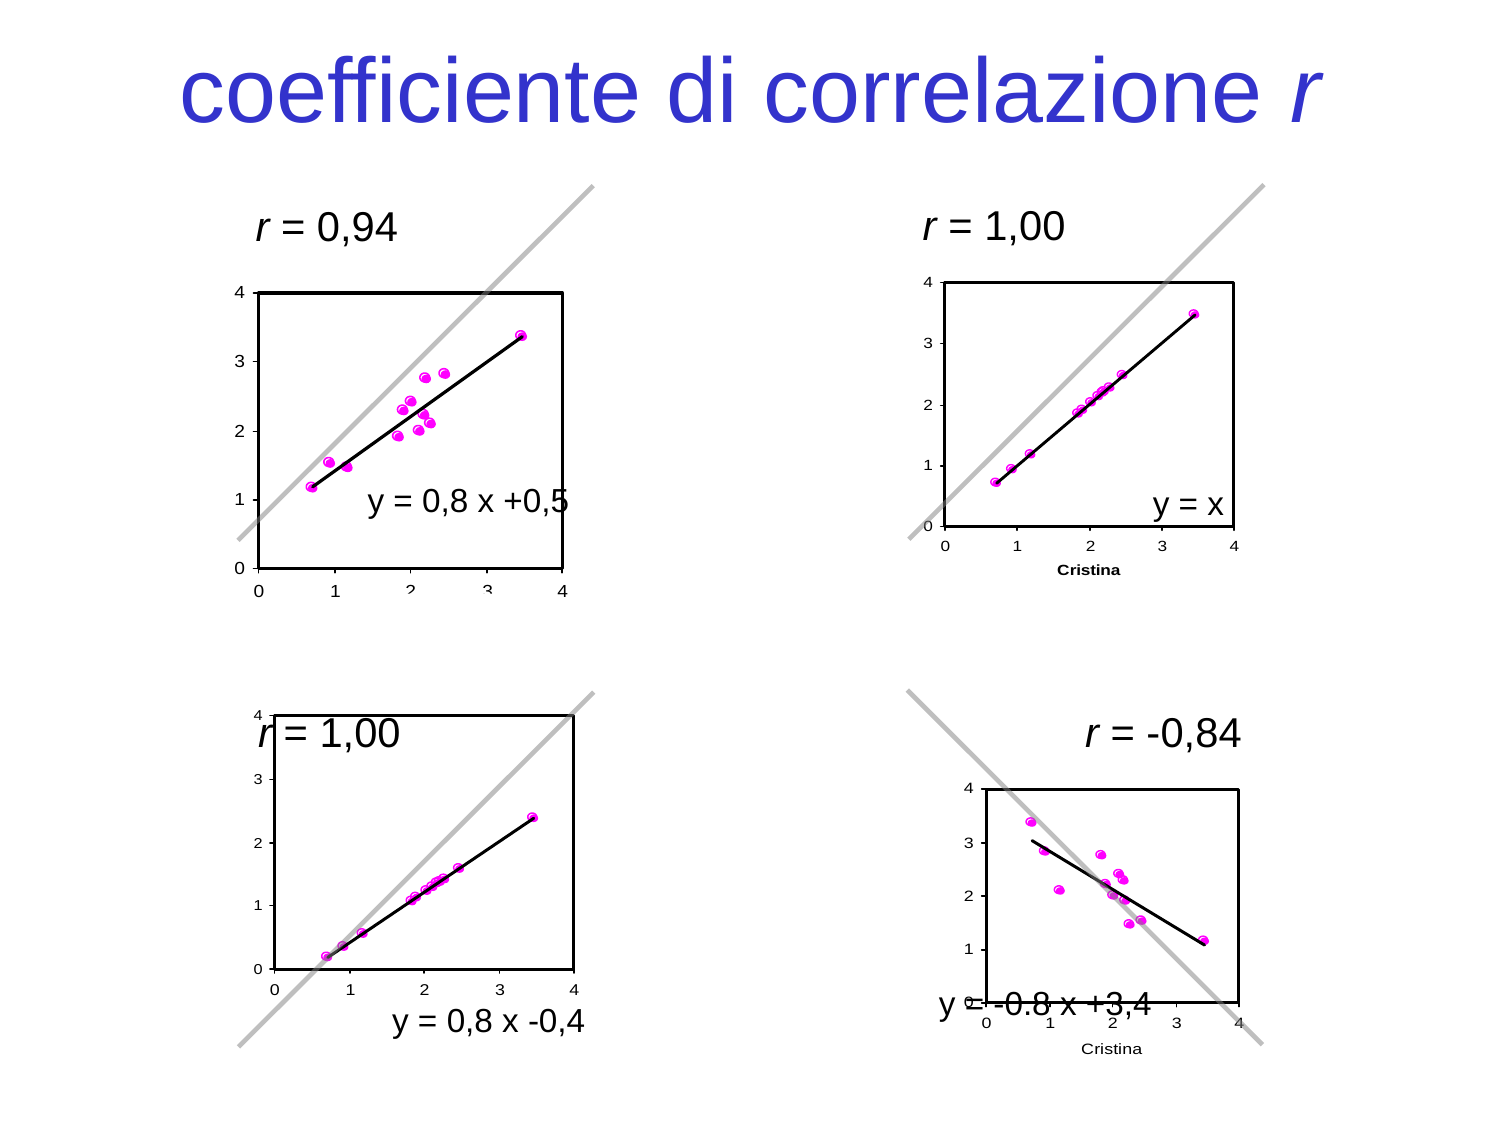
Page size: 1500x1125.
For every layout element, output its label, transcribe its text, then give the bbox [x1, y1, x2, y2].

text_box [114, 155, 1294, 1101]
text_box coefficiente di correlazione r [164, 23, 1336, 149]
